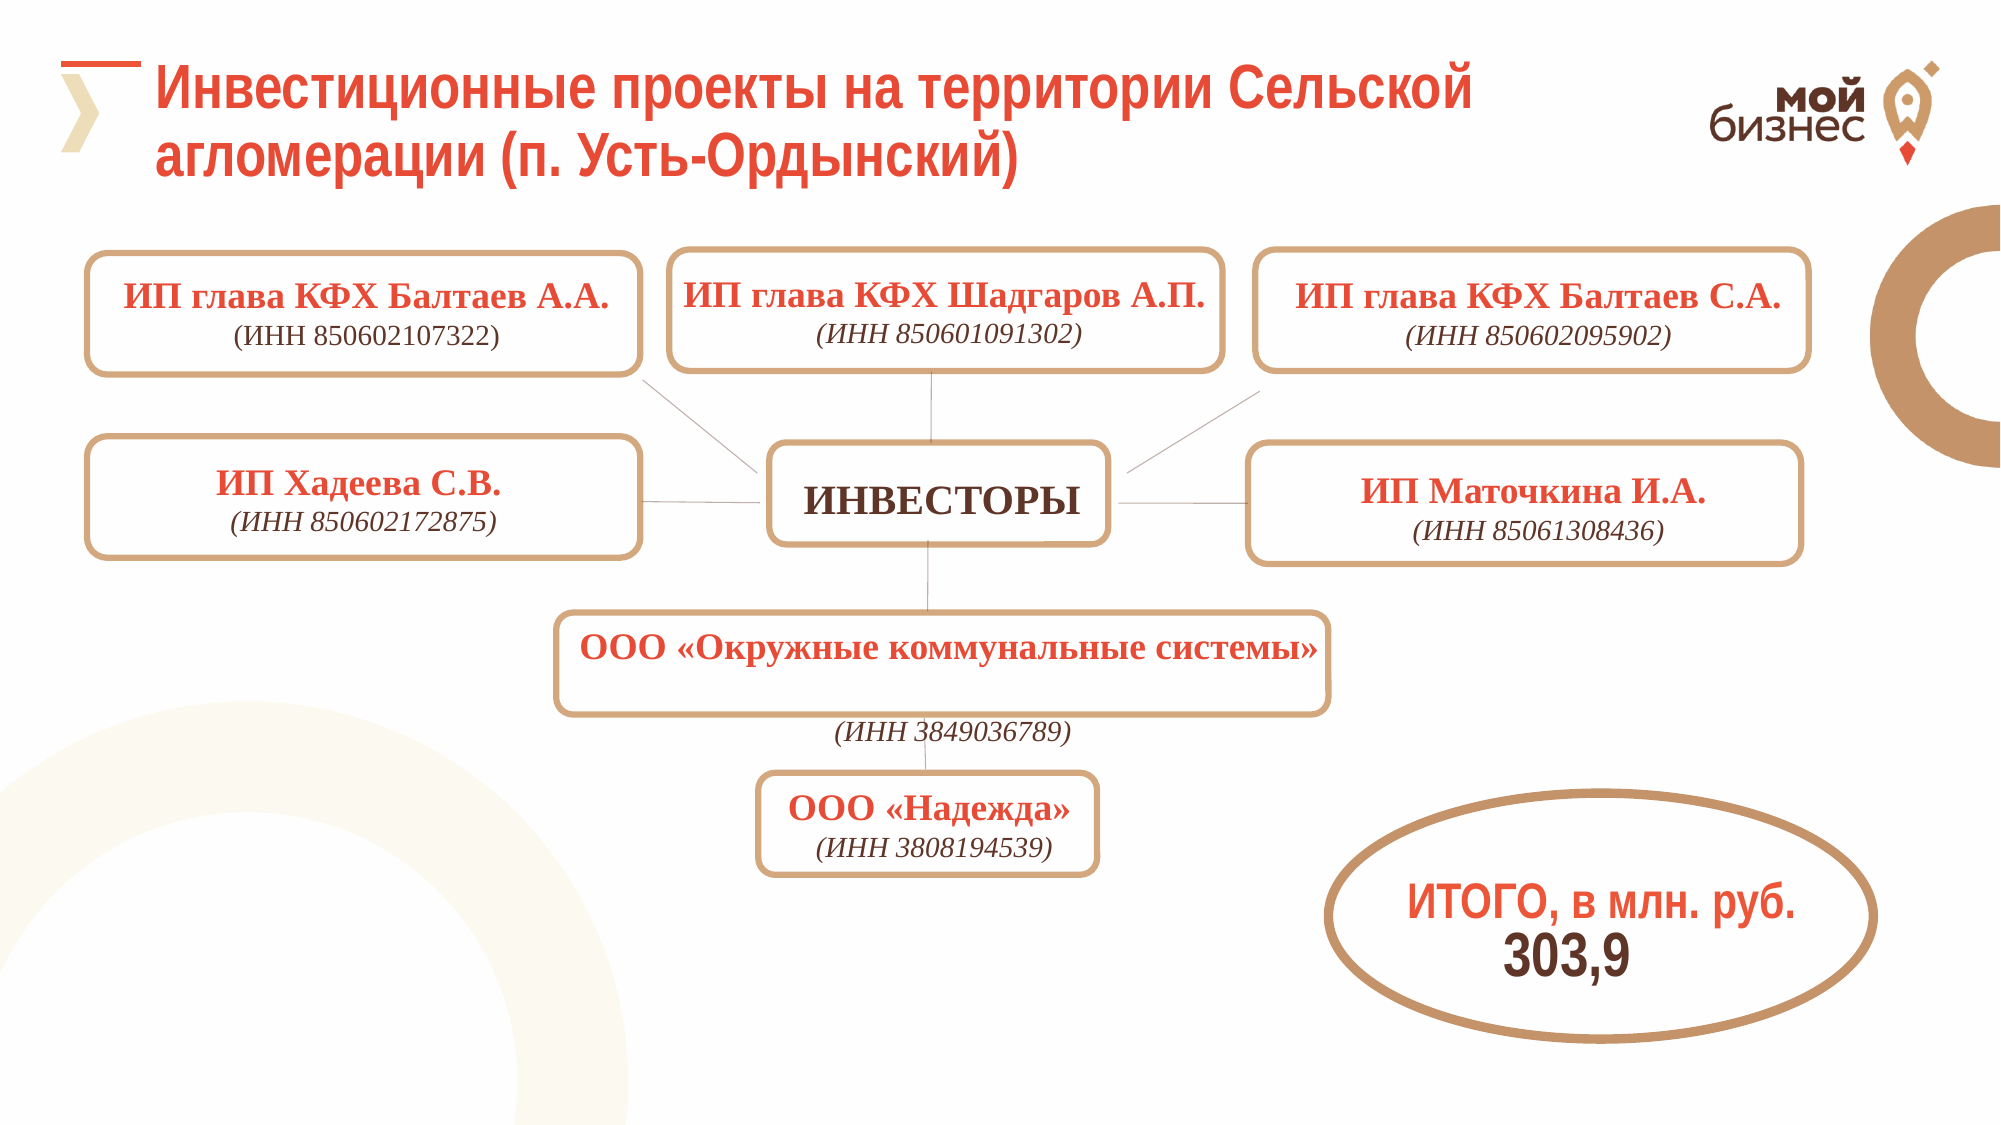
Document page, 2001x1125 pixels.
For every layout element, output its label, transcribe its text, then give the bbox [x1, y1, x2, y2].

text_box ООО «Окружные коммунальные системы» (ИНН 3849036789) [563, 614, 1336, 755]
list Инвестиционные проекты на территории Сельской агломерации (п. Усть-Ордынский) [140, 47, 1723, 230]
text_box [1246, 441, 1803, 566]
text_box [642, 379, 758, 474]
text_box ИП Хадеева С.В. (ИНН 850602172875) [201, 450, 527, 546]
text_box ИТОГО, в млн. руб. [1392, 830, 1811, 936]
picture [0, 0, 2001, 1125]
text_box ИП глава КФХ Балтаев С.А. (ИНН 850602095902) [1271, 264, 1807, 359]
text_box [757, 771, 1093, 876]
text_box [669, 357, 1223, 373]
text_box [768, 441, 1110, 546]
text_box [85, 251, 642, 376]
text_box [1254, 248, 1810, 373]
text_box 303,9 [1488, 936, 1647, 996]
text_box ООО «Надежда» (ИНН 3808194539) [773, 775, 1096, 871]
text_box ИП глава КФХ Шадгаров А.П. (ИНН 850601091302) [668, 262, 1231, 357]
text_box [85, 435, 642, 559]
text_box [555, 614, 563, 713]
text_box [669, 248, 1222, 262]
text_box [1327, 835, 1875, 1041]
text_box [1403, 792, 1798, 830]
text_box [38, 91, 122, 135]
text_box ИП Маточкина И.А. (ИНН 85061308436) [1345, 459, 1732, 554]
text_box ИП глава КФХ Балтаев А.А. (ИНН 850602107322) [108, 264, 625, 359]
text_box ИНВЕСТОРЫ [788, 465, 1096, 531]
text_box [1126, 391, 1260, 474]
